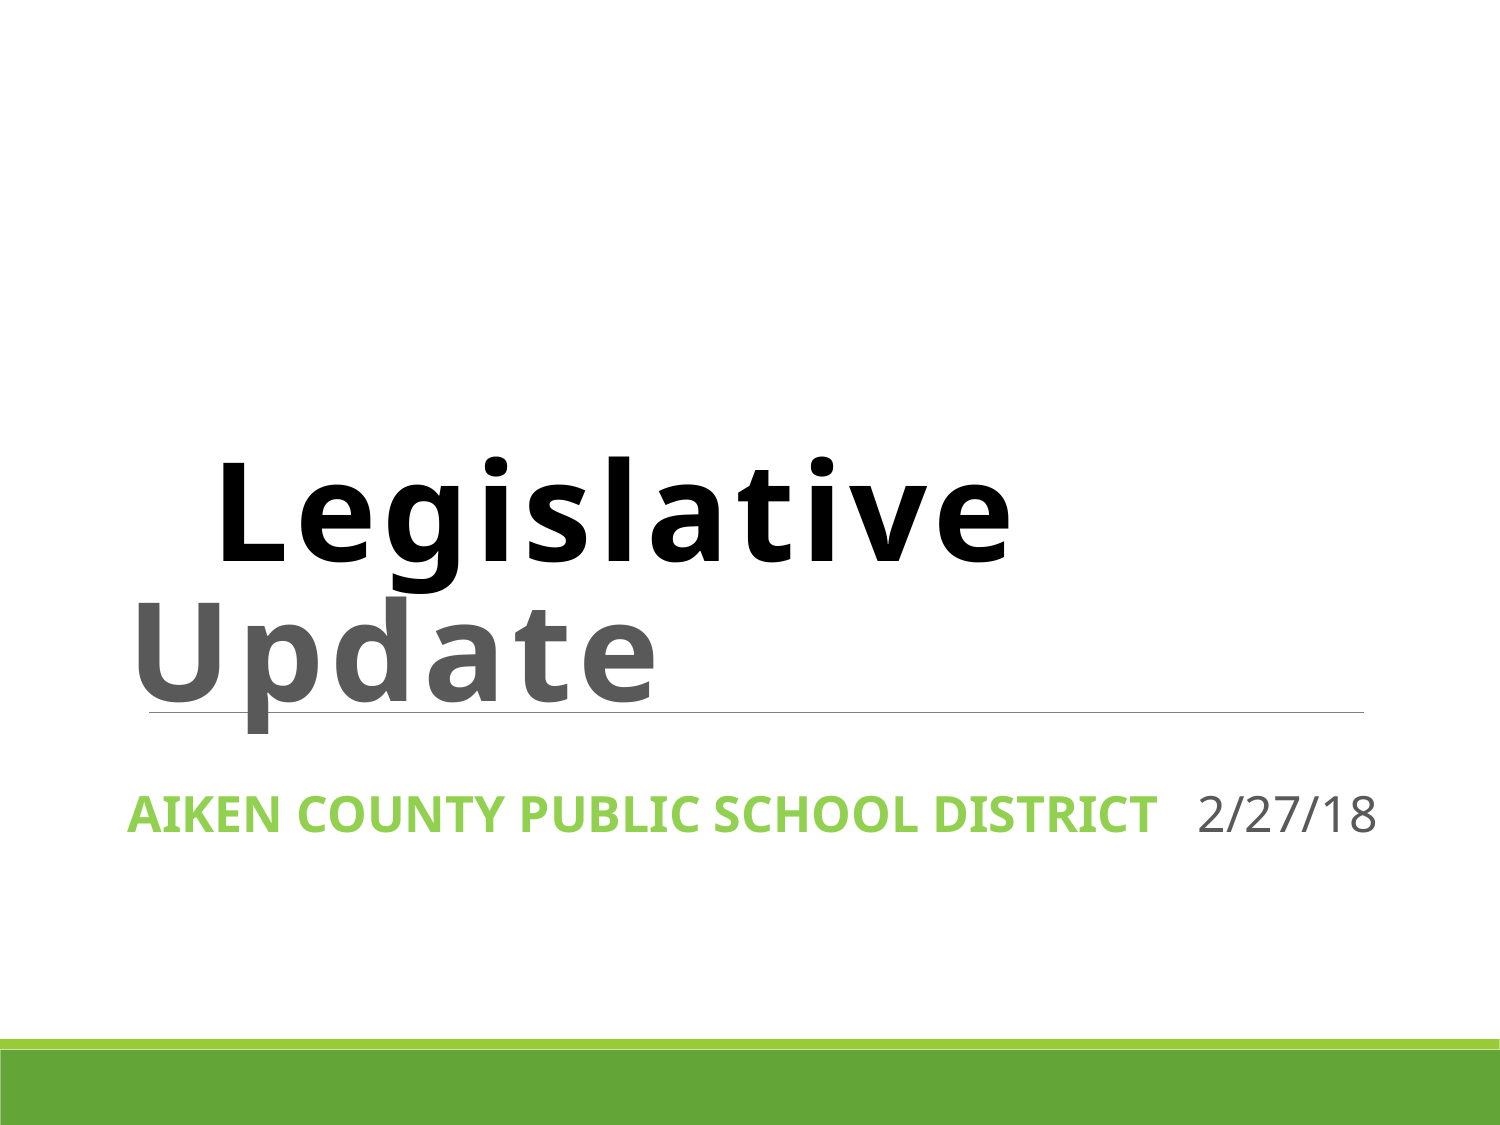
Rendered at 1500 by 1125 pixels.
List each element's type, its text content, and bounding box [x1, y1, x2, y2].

subtitle AIKEN COUNTY PUBLIC SCHOOL DISTRICT 2/27/18 [0, 774, 1479, 963]
title Legislative Update [112, 24, 1500, 738]
